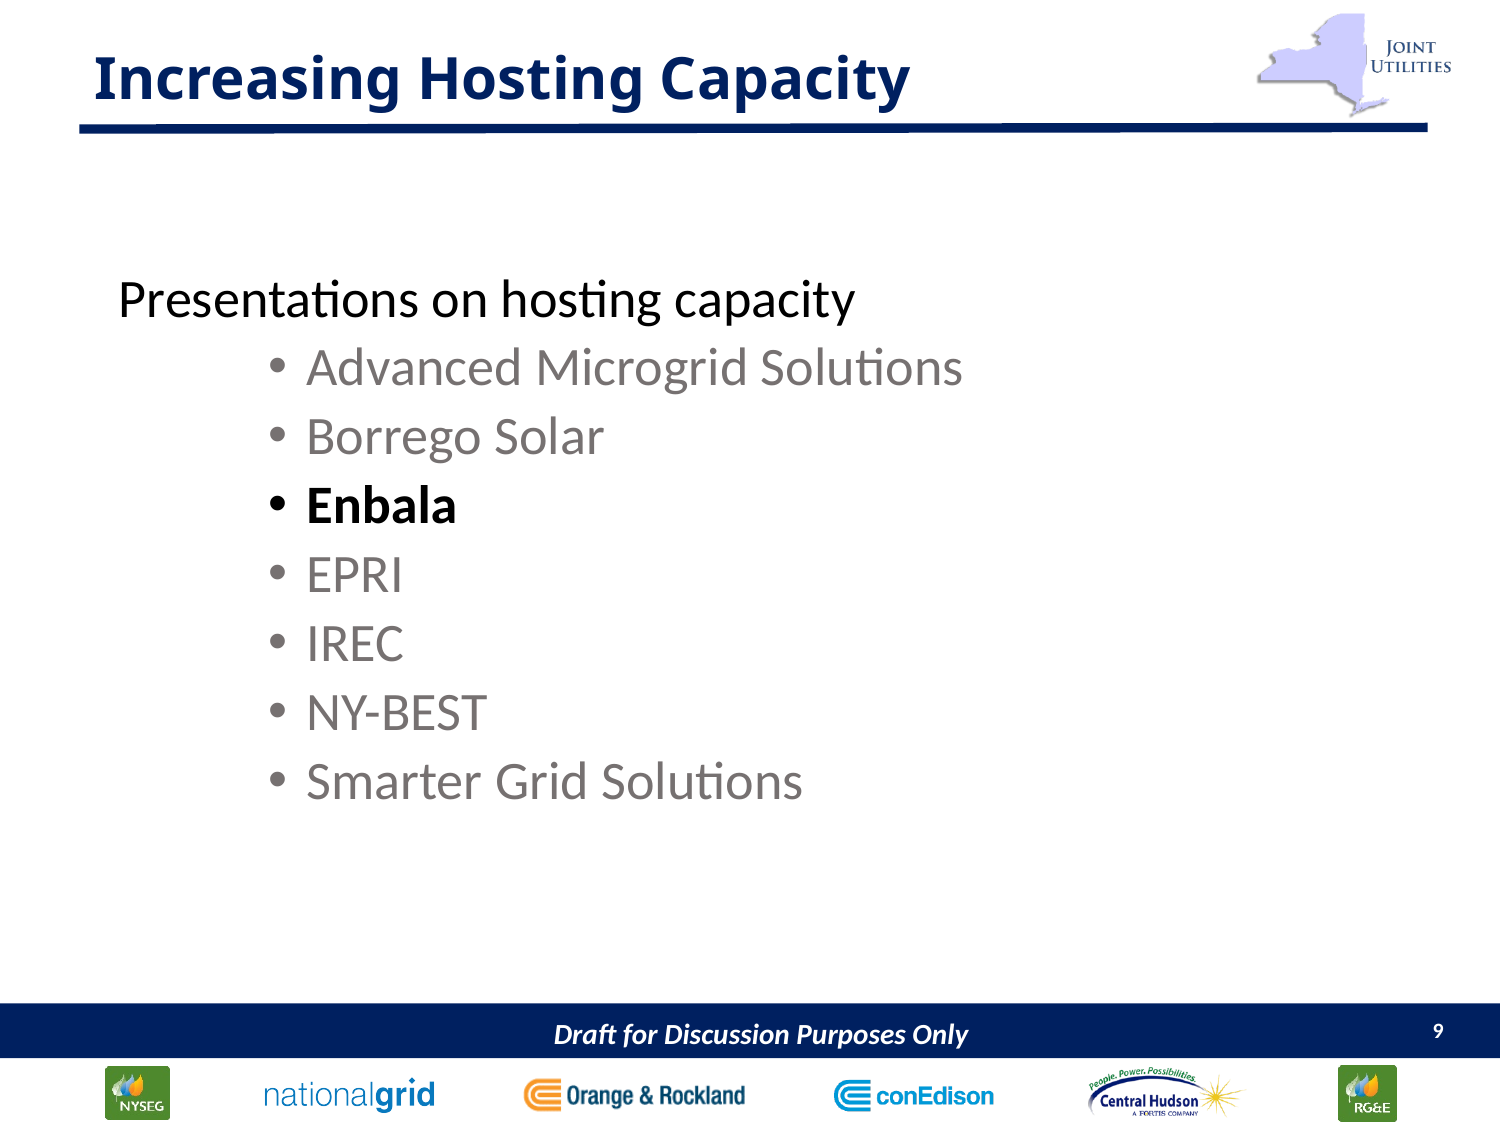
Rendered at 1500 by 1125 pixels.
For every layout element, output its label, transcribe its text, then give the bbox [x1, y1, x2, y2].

picture [1086, 1065, 1247, 1120]
title Increasing Hosting Capacity [79, 38, 1430, 123]
picture [520, 1074, 749, 1116]
picture [262, 1074, 437, 1116]
picture [1252, 10, 1461, 122]
picture [832, 1078, 994, 1112]
list Presentations on hosting capacity Advanced Microgrid Solutions Borrego Solar Enbala EPRI IREC NY-BEST Smarter Grid Solutions [103, 176, 1430, 954]
picture [105, 1066, 170, 1120]
picture [1338, 1065, 1397, 1122]
